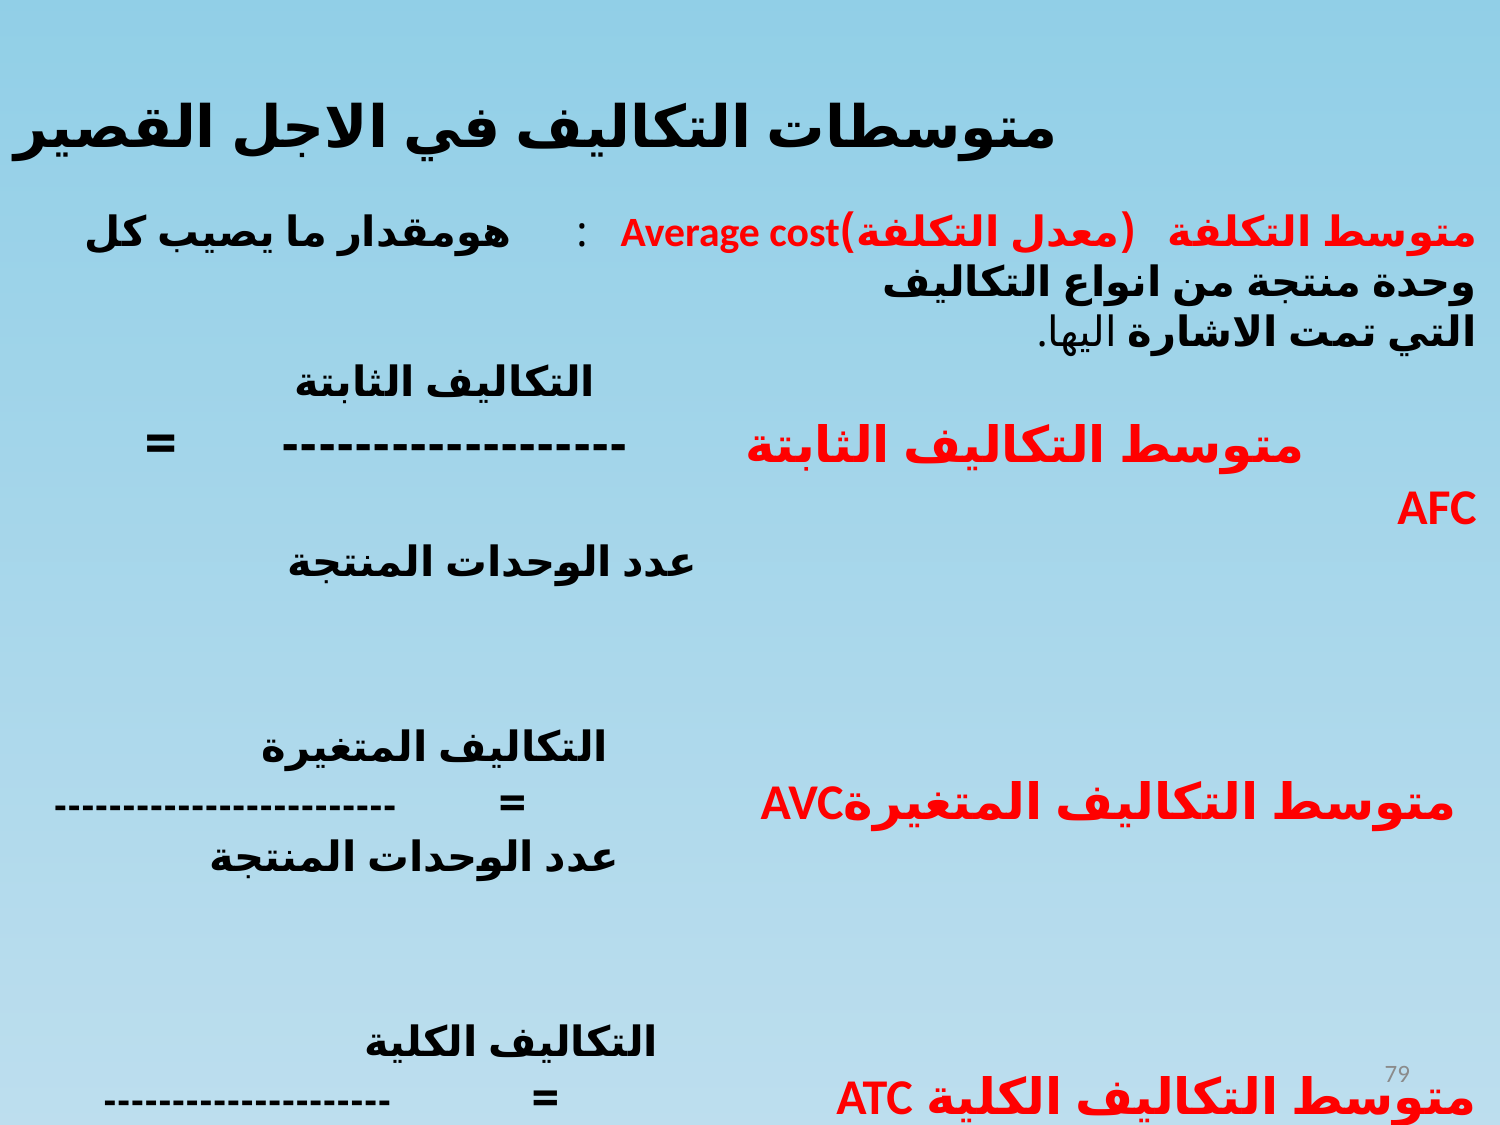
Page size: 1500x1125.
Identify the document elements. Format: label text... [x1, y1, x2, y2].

text_box متوسطات التكاليف في الاجل القصير متوسط التكلفة (معدل التكلفة)Average cost : هومقدار ما يصيب كل وحدة منتجة من انواع التكاليف التي تمت الاشارة اليها. التكاليف الثابتة متوسط التكاليف الثابتة ------------------- = AFC عدد الوحدات المنتجة التكاليف المتغيرة متوسط التكاليف المتغيرةAVC = ------------------------- عدد الوحدات المنتجة التكاليف الكلية متوسط التكاليف الكلية ATC = --------------------- عدد الوحدات المنتجة [0, 82, 1492, 1125]
